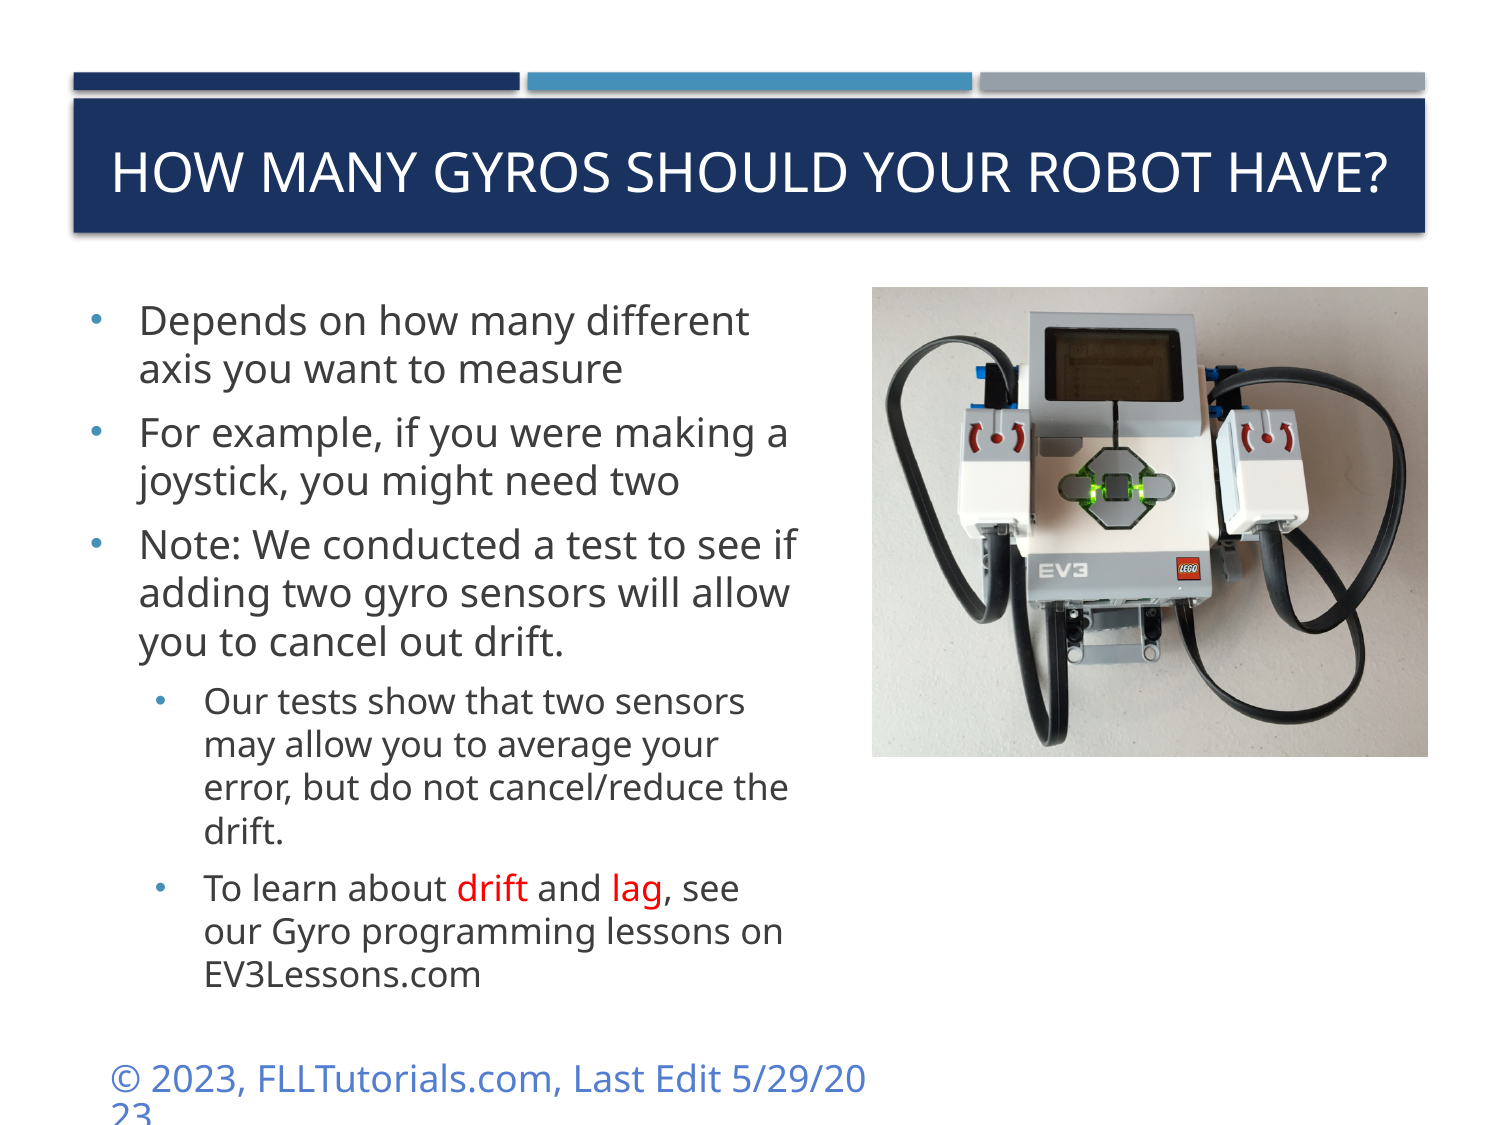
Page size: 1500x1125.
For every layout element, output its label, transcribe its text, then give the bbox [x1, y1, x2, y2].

footer © 2023, FLLTutorials.com, Last Edit 5/29/2023 [95, 1047, 895, 1108]
picture [871, 286, 1429, 758]
title How Many Gyros should your robot have? [95, 112, 1406, 211]
list Depends on how many different axis you want to measure For example, if you were making a joystick, you might need two Note: We conducted a test to see if adding two gyro sensors will allow you to cancel out drift. Our tests show that two sensors may allow you to average your error, but do not cancel/reduce the drift. To learn about drift and lag, see our Gyro programming lessons on EV3Lessons.com [75, 287, 823, 1005]
